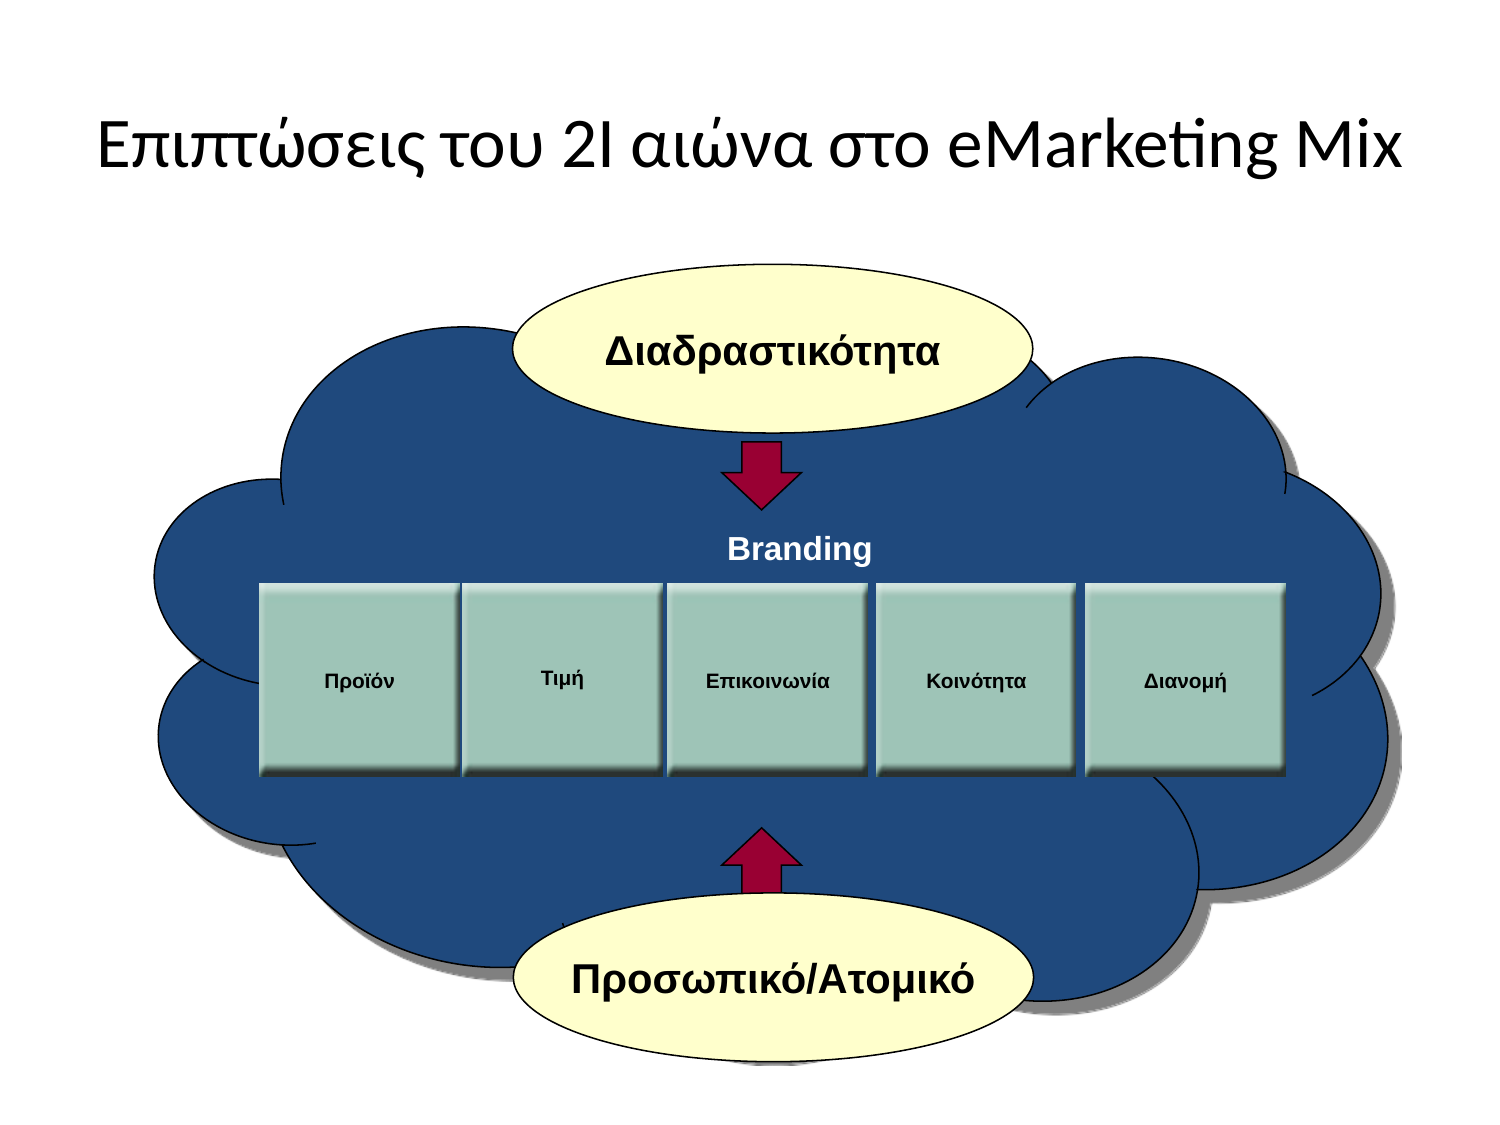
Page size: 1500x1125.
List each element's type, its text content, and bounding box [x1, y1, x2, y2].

text_box [154, 326, 1388, 1002]
text_box Χαρτοπετσέτες [256, 585, 1288, 784]
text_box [667, 583, 868, 778]
title Επιπτώσεις του 2I αιώνα στο eMarketing Mix [75, 45, 1425, 233]
text_box [721, 441, 802, 510]
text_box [259, 583, 460, 778]
text_box [721, 827, 802, 893]
text_box Προσωπικό/Ατομικό [513, 892, 1034, 1062]
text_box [462, 583, 663, 778]
text_box Branding [193, 519, 1407, 575]
text_box Διαδραστικότητα [512, 264, 1033, 434]
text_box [1085, 583, 1286, 778]
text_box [875, 583, 1077, 778]
